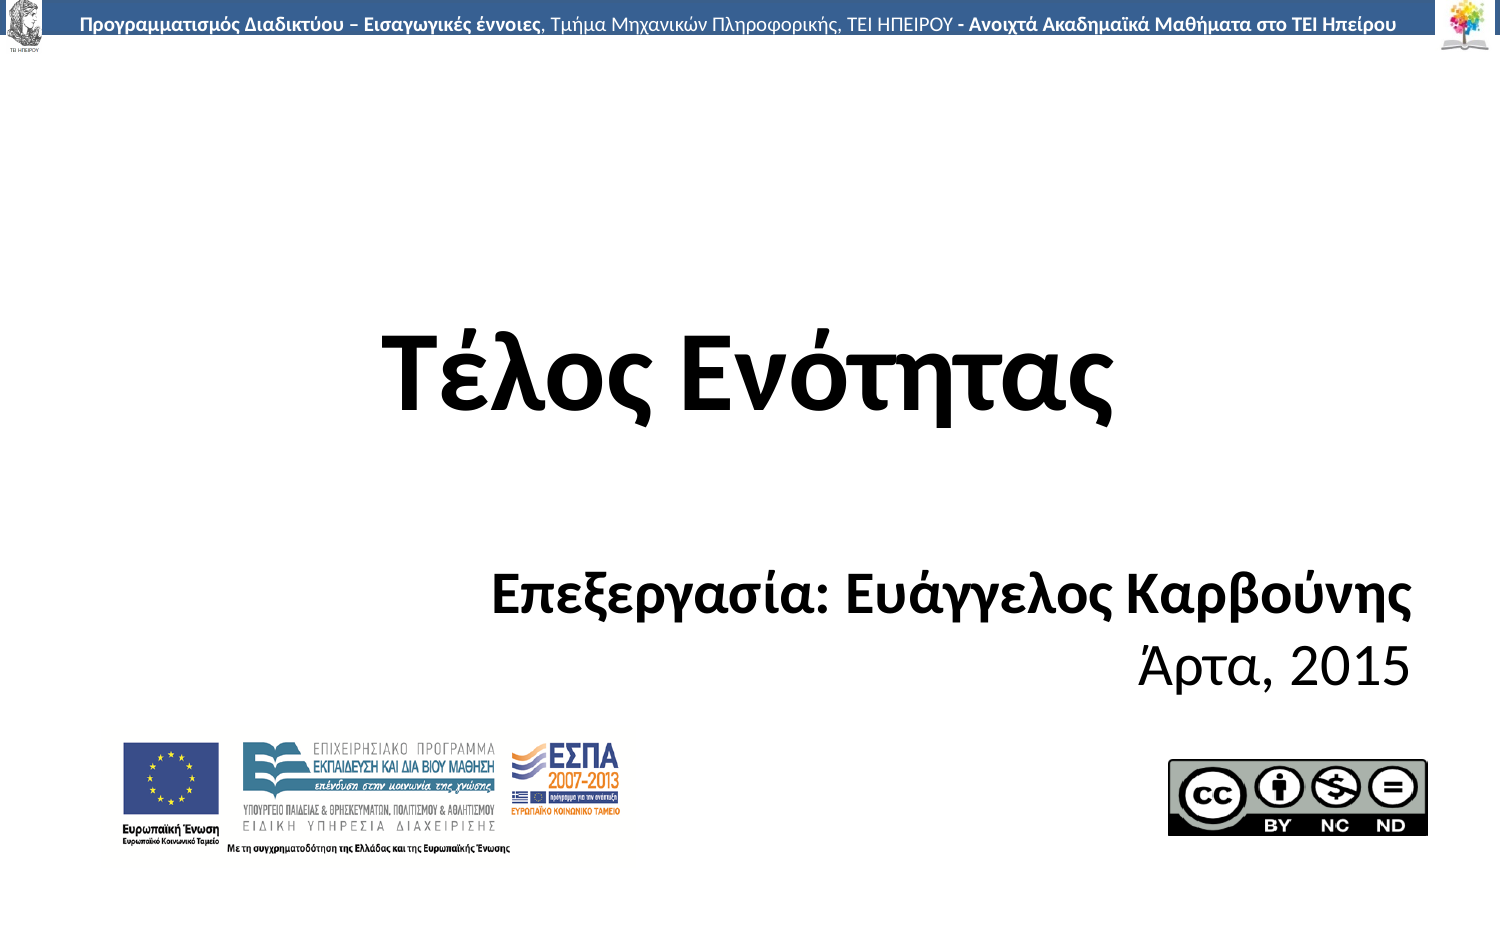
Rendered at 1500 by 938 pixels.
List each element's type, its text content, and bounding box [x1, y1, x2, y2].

picture [6, 0, 42, 54]
text_box Επεξεργασία: Ευάγγελος Καρβούνης Άρτα, 2015 [253, 545, 1428, 706]
picture [1435, 0, 1495, 52]
text_box Τέλος Ενότητας [265, 288, 1230, 441]
picture [101, 725, 636, 868]
picture [1168, 759, 1429, 836]
